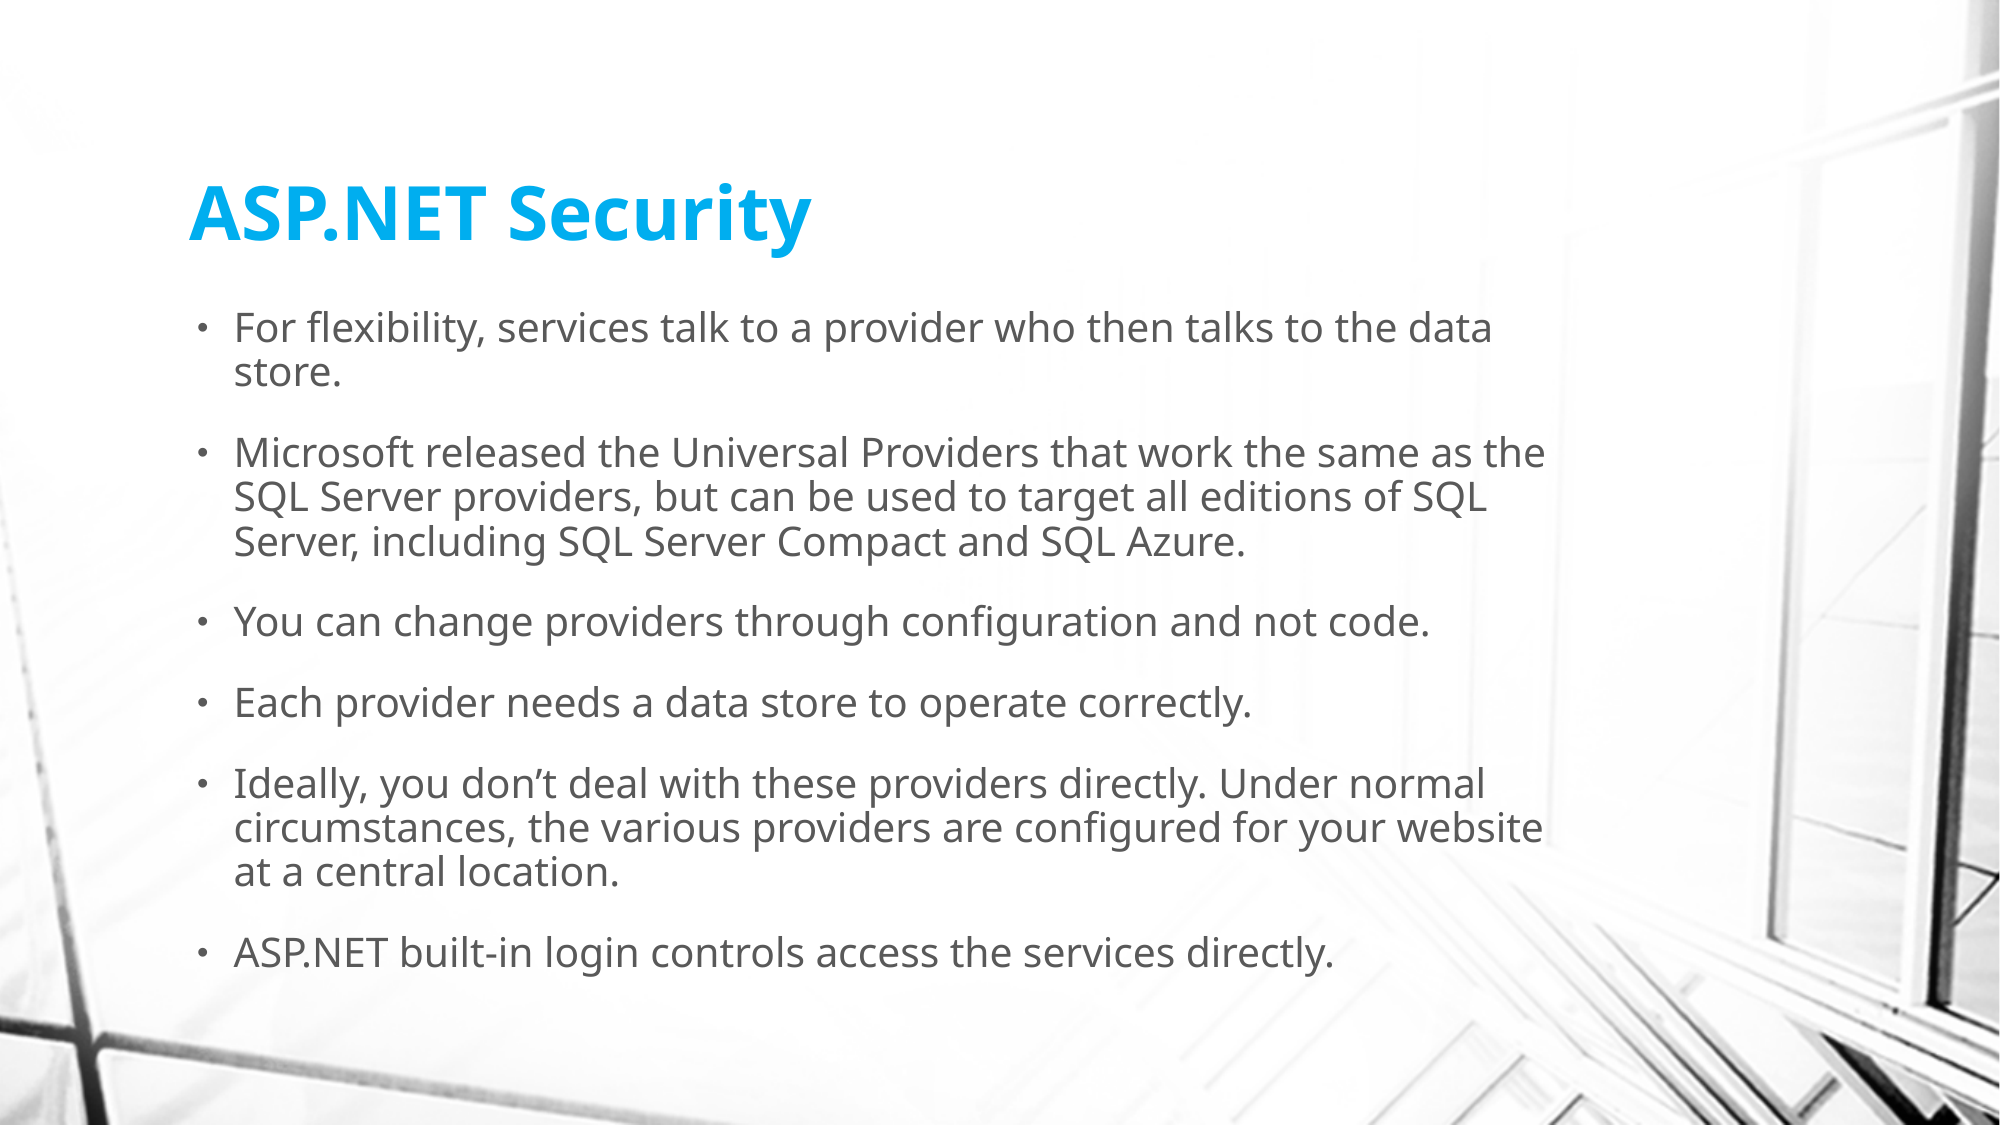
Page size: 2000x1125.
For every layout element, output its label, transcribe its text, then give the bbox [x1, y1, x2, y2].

title ASP.NET Security [174, 87, 1600, 263]
list For flexibility, services talk to a provider who then talks to the data store. Microsoft released the Universal Providers that work the same as the SQL Server providers, but can be used to target all editions of SQL Server, including SQL Server Compact and SQL Azure. You can change providers through configuration and not code. Each provider needs a data store to operate correctly. Ideally, you don’t deal with these providers directly. Under normal circumstances, the various providers are configured for your website at a central location. ASP.NET built-in login controls access the services directly. [174, 299, 1600, 988]
picture [0, 0, 2000, 1125]
